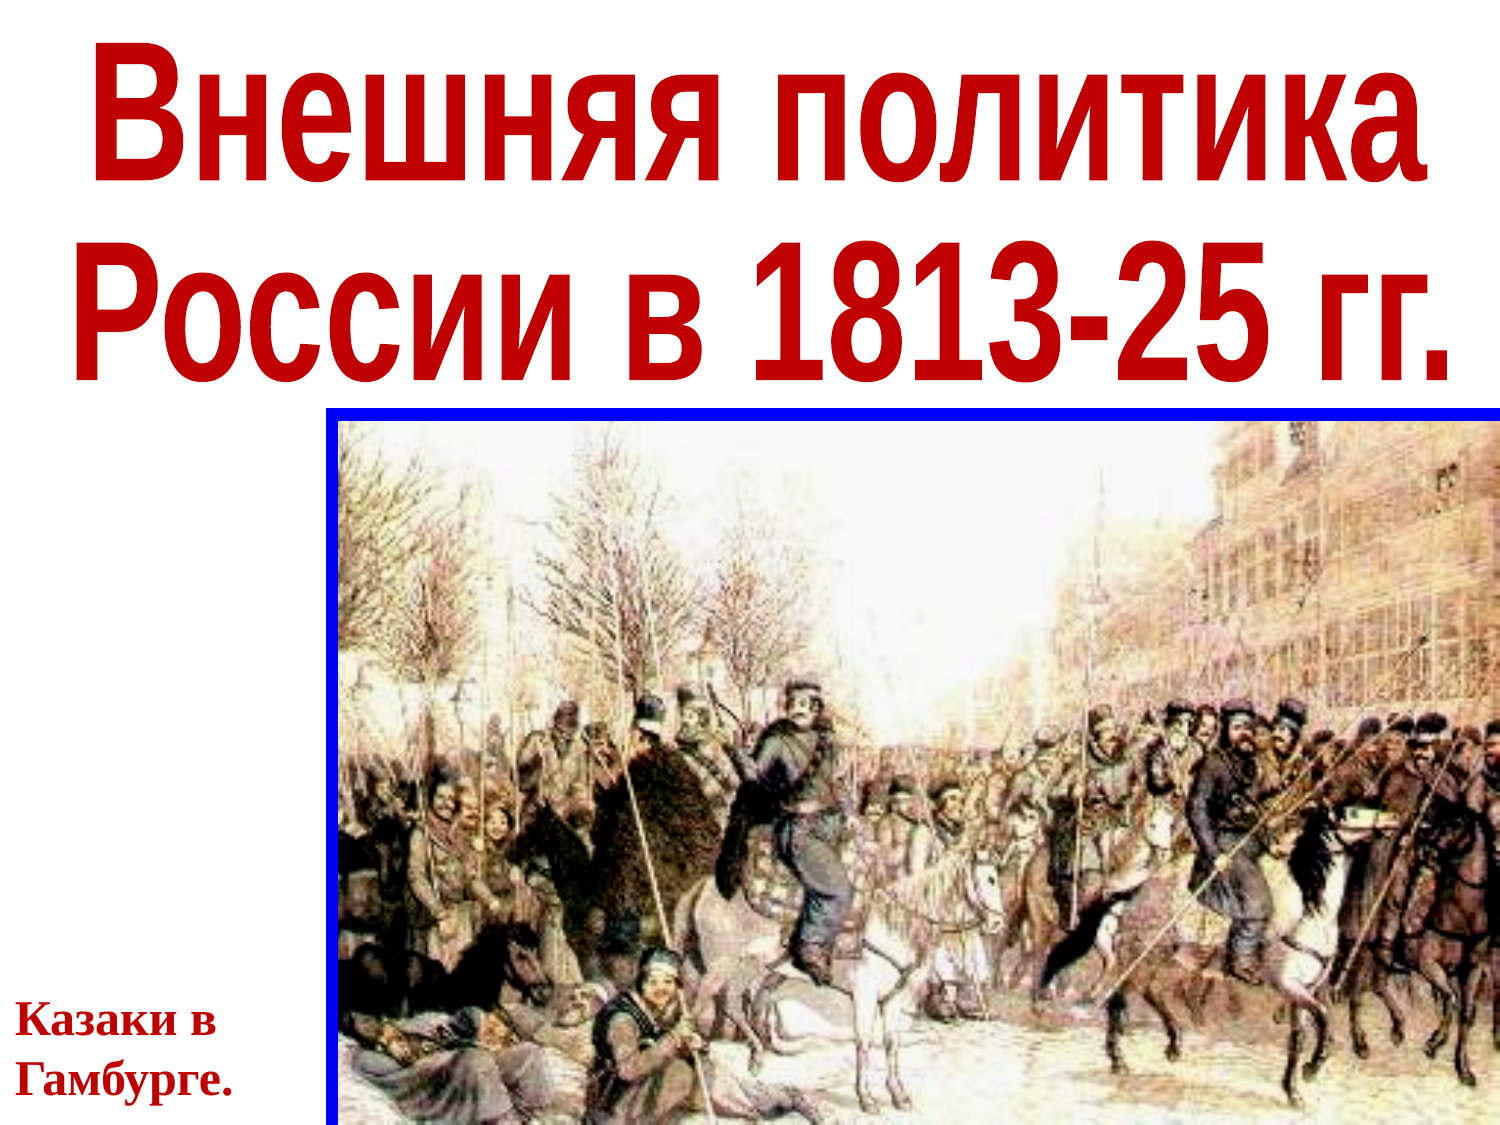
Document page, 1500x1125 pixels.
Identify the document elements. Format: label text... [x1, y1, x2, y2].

text_box Казаки в Гамбурге. [0, 977, 325, 1113]
picture [337, 420, 1500, 1125]
